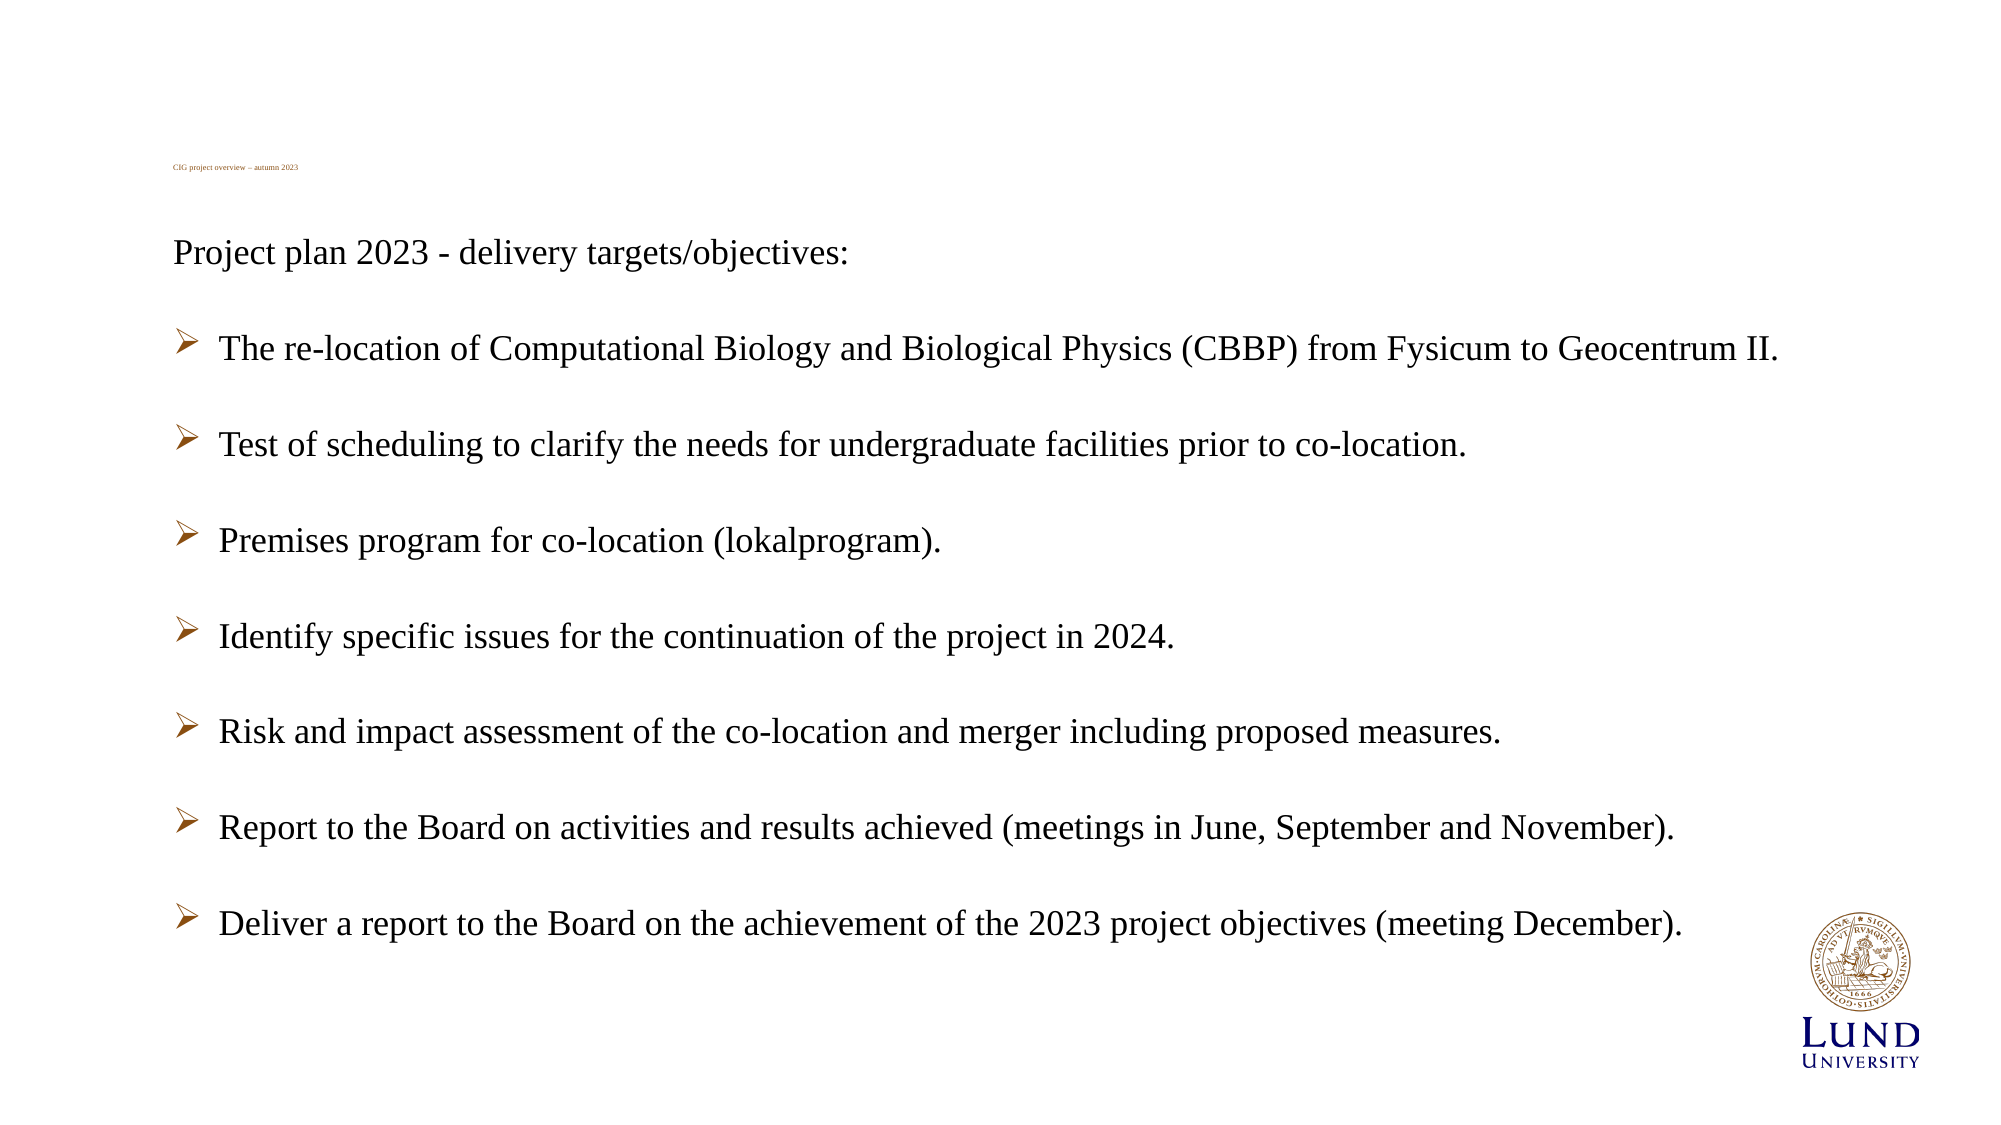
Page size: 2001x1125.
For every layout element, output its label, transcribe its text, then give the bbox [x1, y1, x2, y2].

list Project plan 2023 - delivery targets/objectives: The re-location of Computational Biology and Biological Physics (CBBP) from Fysicum to Geocentrum II. Test of scheduling to clarify the needs for undergraduate facilities prior to co-location. Premises program for co-location (lokalprogram). Identify specific issues for the continuation of the project in 2024. Risk and impact assessment of the co-location and merger including proposed measures. Report to the Board on activities and results achieved (meetings in June, September and November). Deliver a report to the Board on the achievement of the 2023 project objectives (meeting December). [173, 224, 1922, 1043]
title CIG project overview – autumn 2023 [173, 88, 1367, 224]
